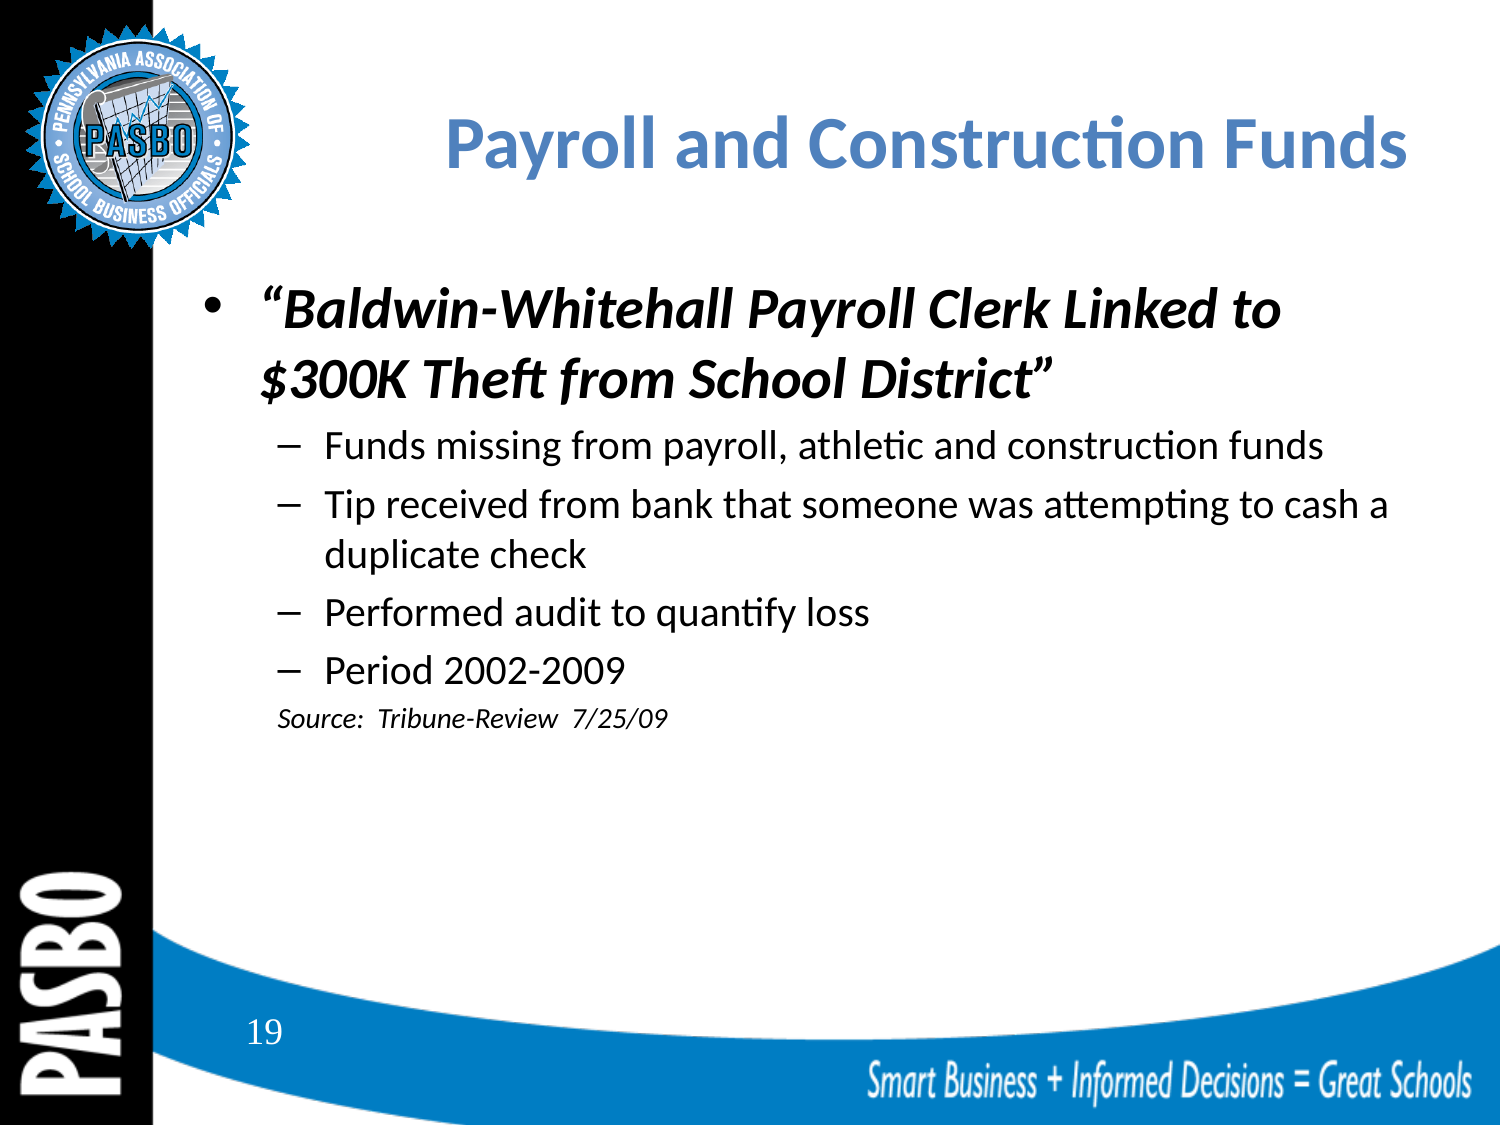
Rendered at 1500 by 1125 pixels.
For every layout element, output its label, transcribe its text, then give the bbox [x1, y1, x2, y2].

list “Baldwin-Whitehall Payroll Clerk Linked to $300K Theft from School District” Funds missing from payroll, athletic and construction funds Tip received from bank that someone was attempting to cash a duplicate check Performed audit to quantify loss Period 2002-2009 Source: Tribune-Review 7/25/09 [187, 262, 1450, 963]
picture [0, 0, 1500, 1125]
title Payroll and Construction Funds [262, 45, 1425, 233]
slide_number 19 [171, 999, 299, 1060]
